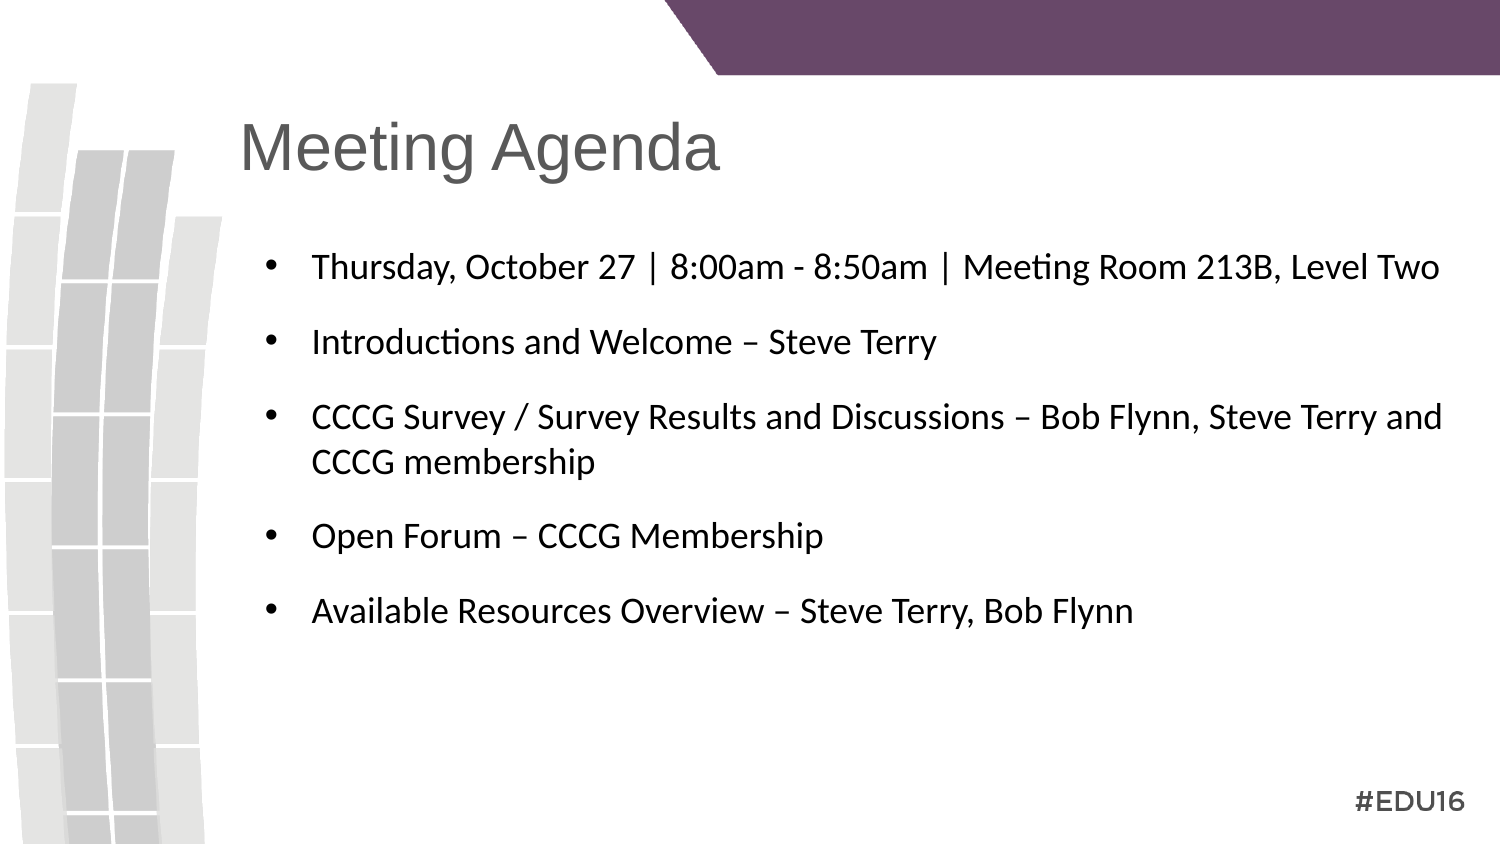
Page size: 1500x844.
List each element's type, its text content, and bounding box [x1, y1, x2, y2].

picture [0, 0, 1500, 844]
list Meeting Agenda [225, 96, 763, 204]
text_box Thursday, October 27 | 8:00am - 8:50am | Meeting Room 213B, Level Two Introductions and Welcome – Steve Terry CCCG Survey / Survey Results and Discussions – Bob Flynn, Steve Terry and CCCG membership Open Forum – CCCG Membership Available Resources Overview – Steve Terry, Bob Flynn [249, 234, 1475, 774]
